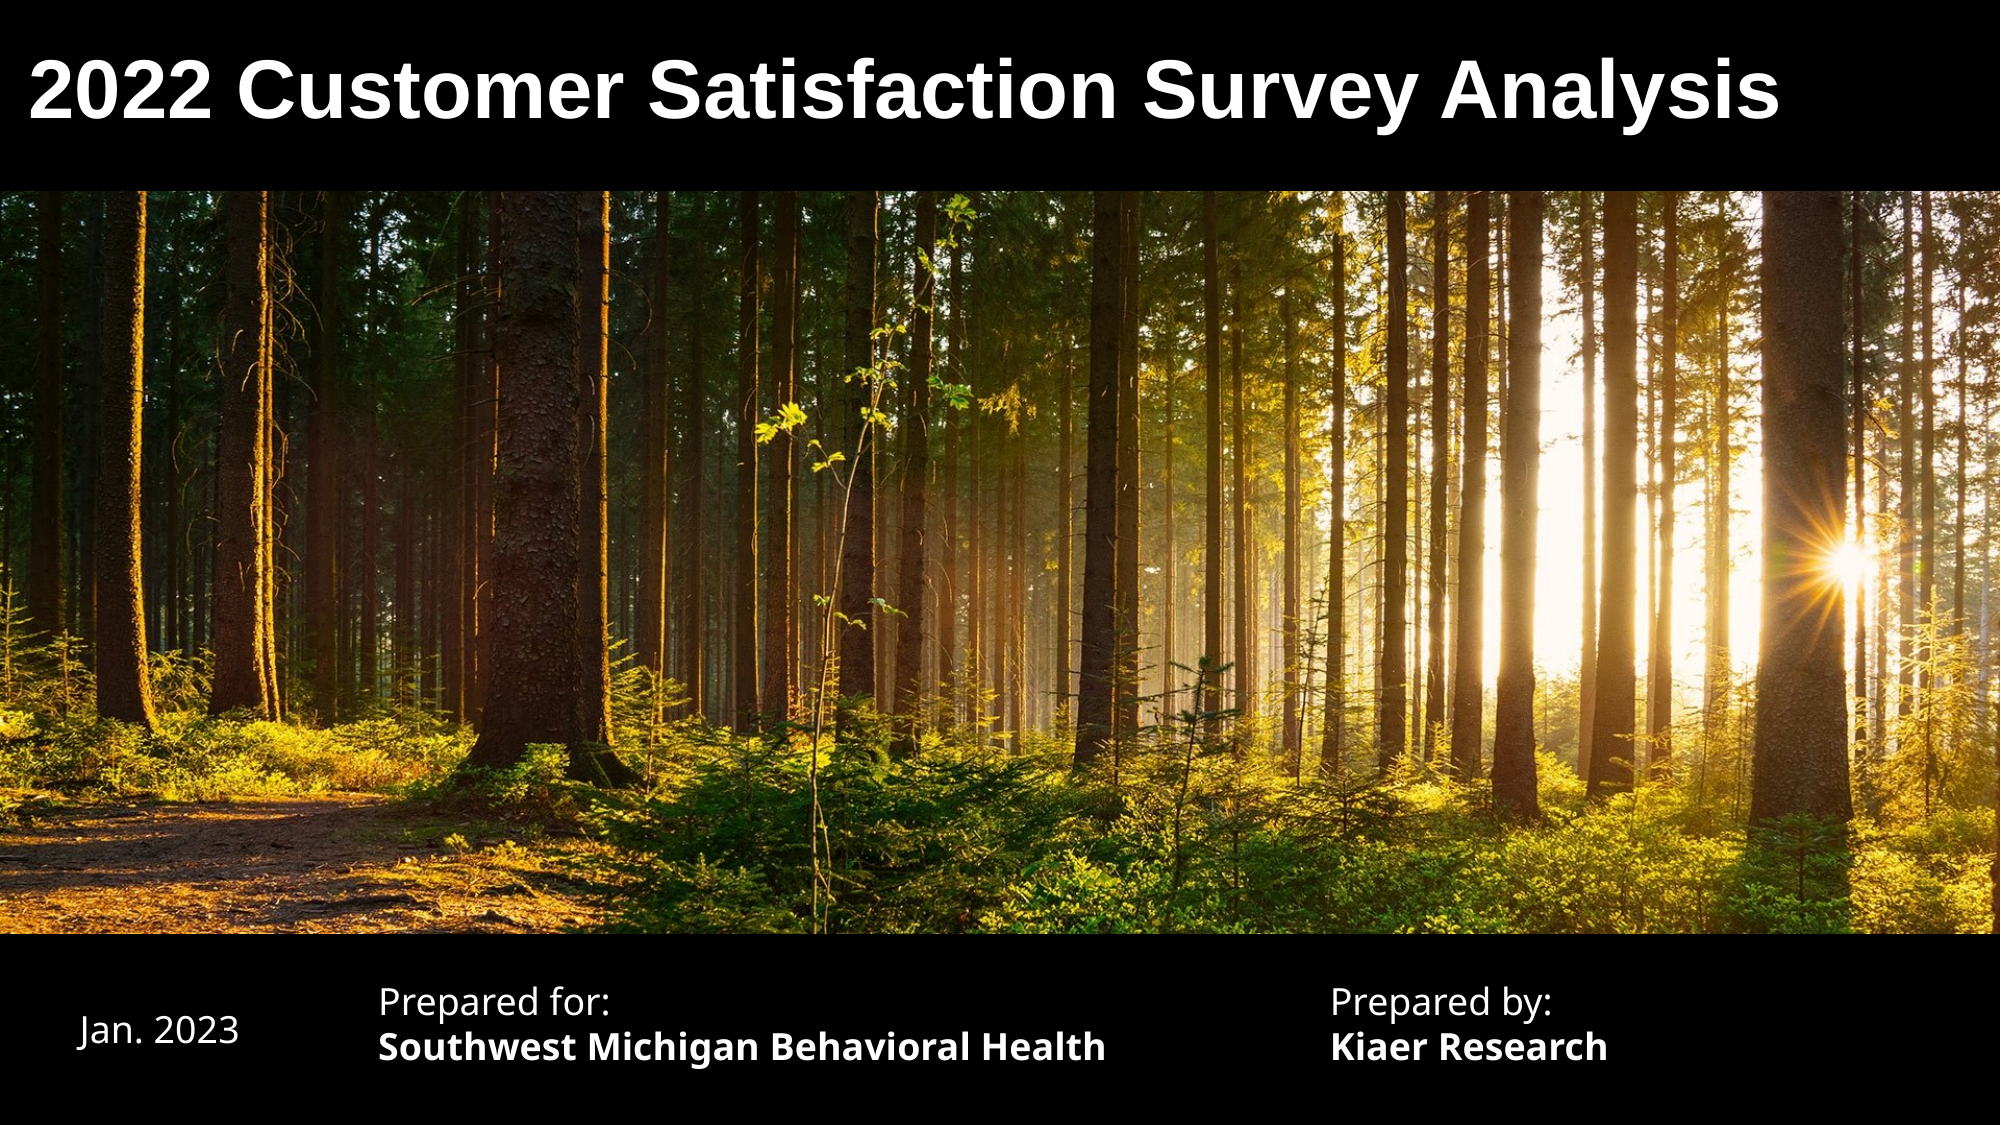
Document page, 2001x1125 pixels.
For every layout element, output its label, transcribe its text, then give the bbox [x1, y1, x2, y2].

text_box Jan. 2023 [64, 998, 299, 1059]
text_box [0, 0, 2000, 191]
picture [0, 191, 2000, 934]
text_box 2022 Customer Satisfaction Survey Analysis [13, 27, 1829, 143]
text_box Prepared by: Kiaer Research [1364, 971, 1886, 1076]
text_box Prepared for: Southwest Michigan Behavioral Health [363, 971, 1364, 1076]
text_box [0, 934, 2000, 1125]
